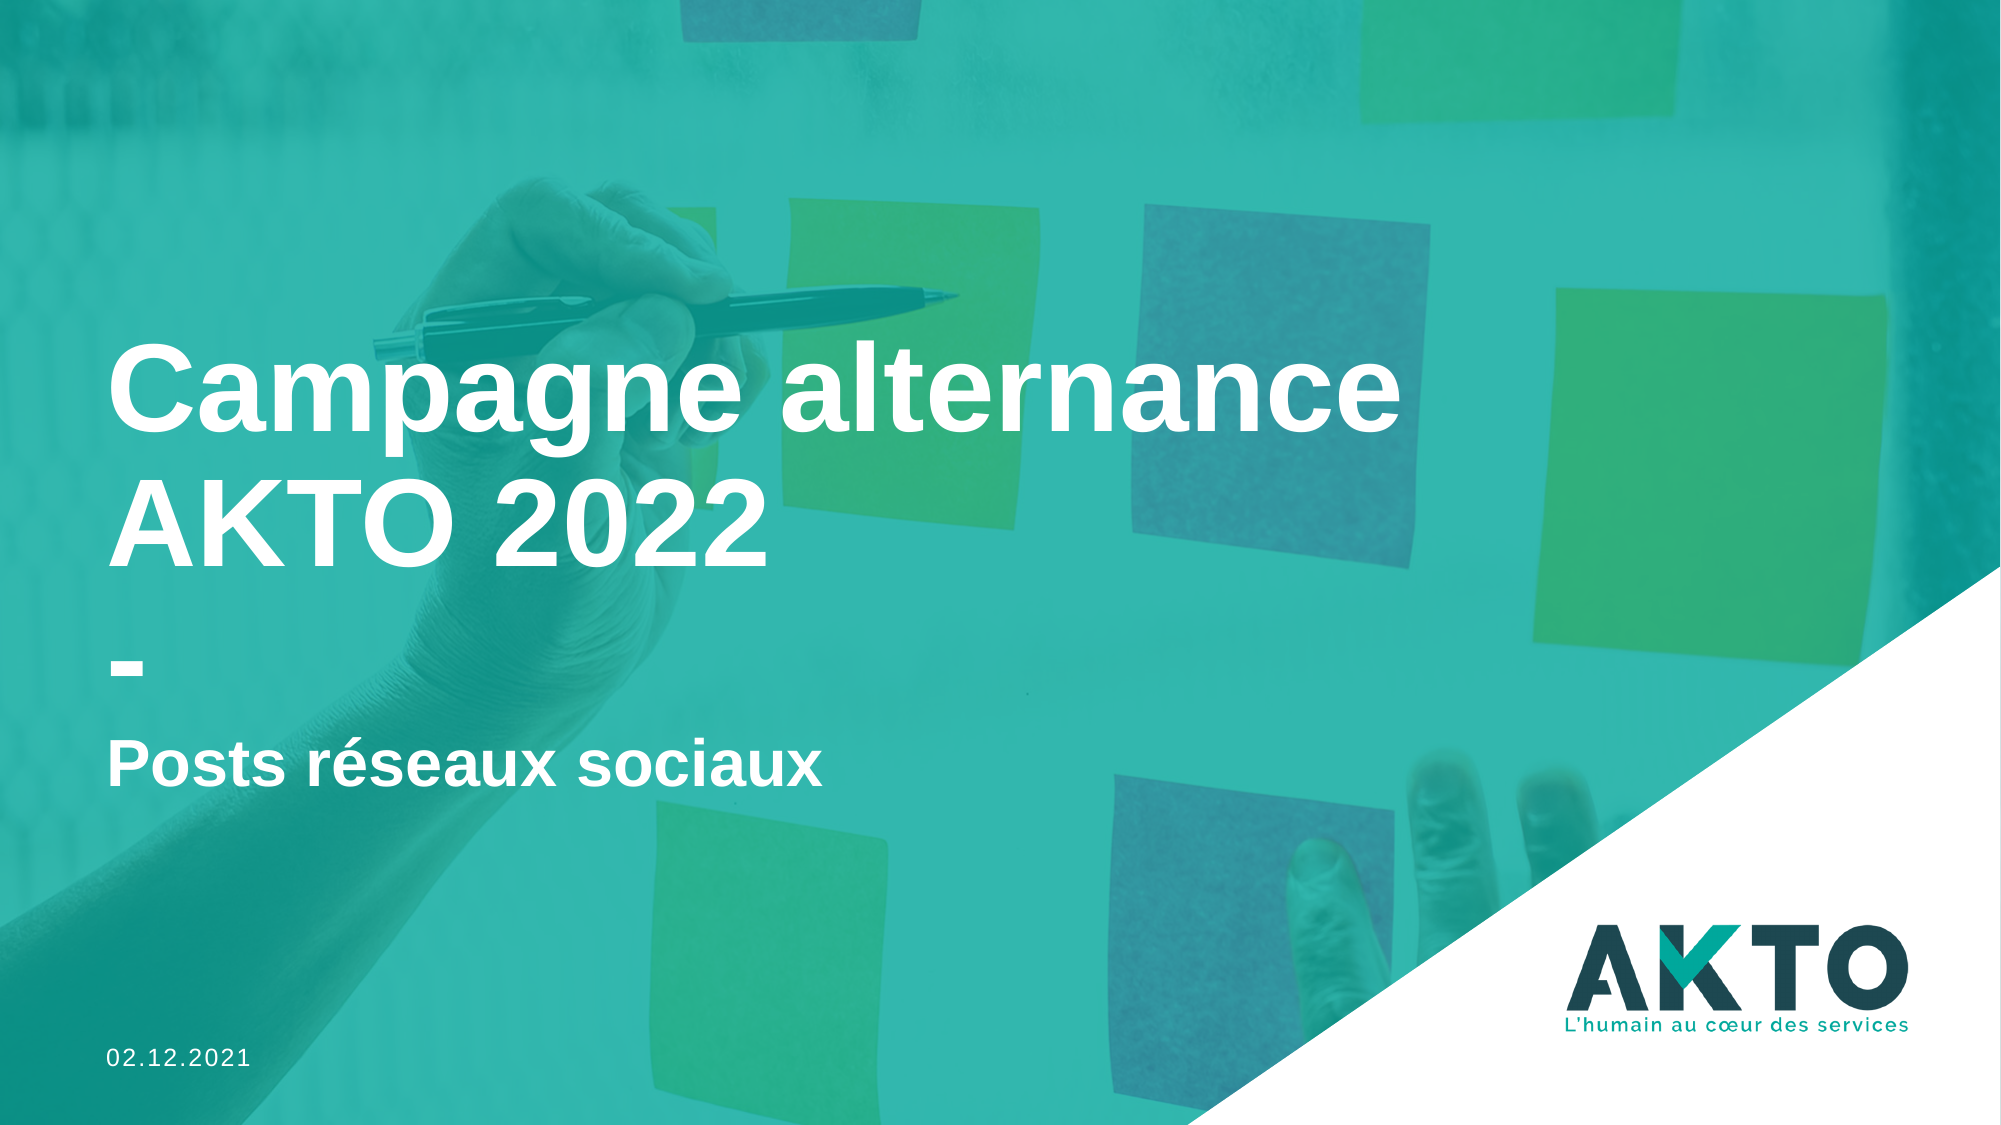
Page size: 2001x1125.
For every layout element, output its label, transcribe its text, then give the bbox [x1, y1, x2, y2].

picture [1563, 922, 1911, 1035]
subtitle 02.12.2021 [106, 1036, 1170, 1080]
title Campagne alternance AKTO 2022 - Posts réseaux sociaux [106, 286, 1444, 839]
